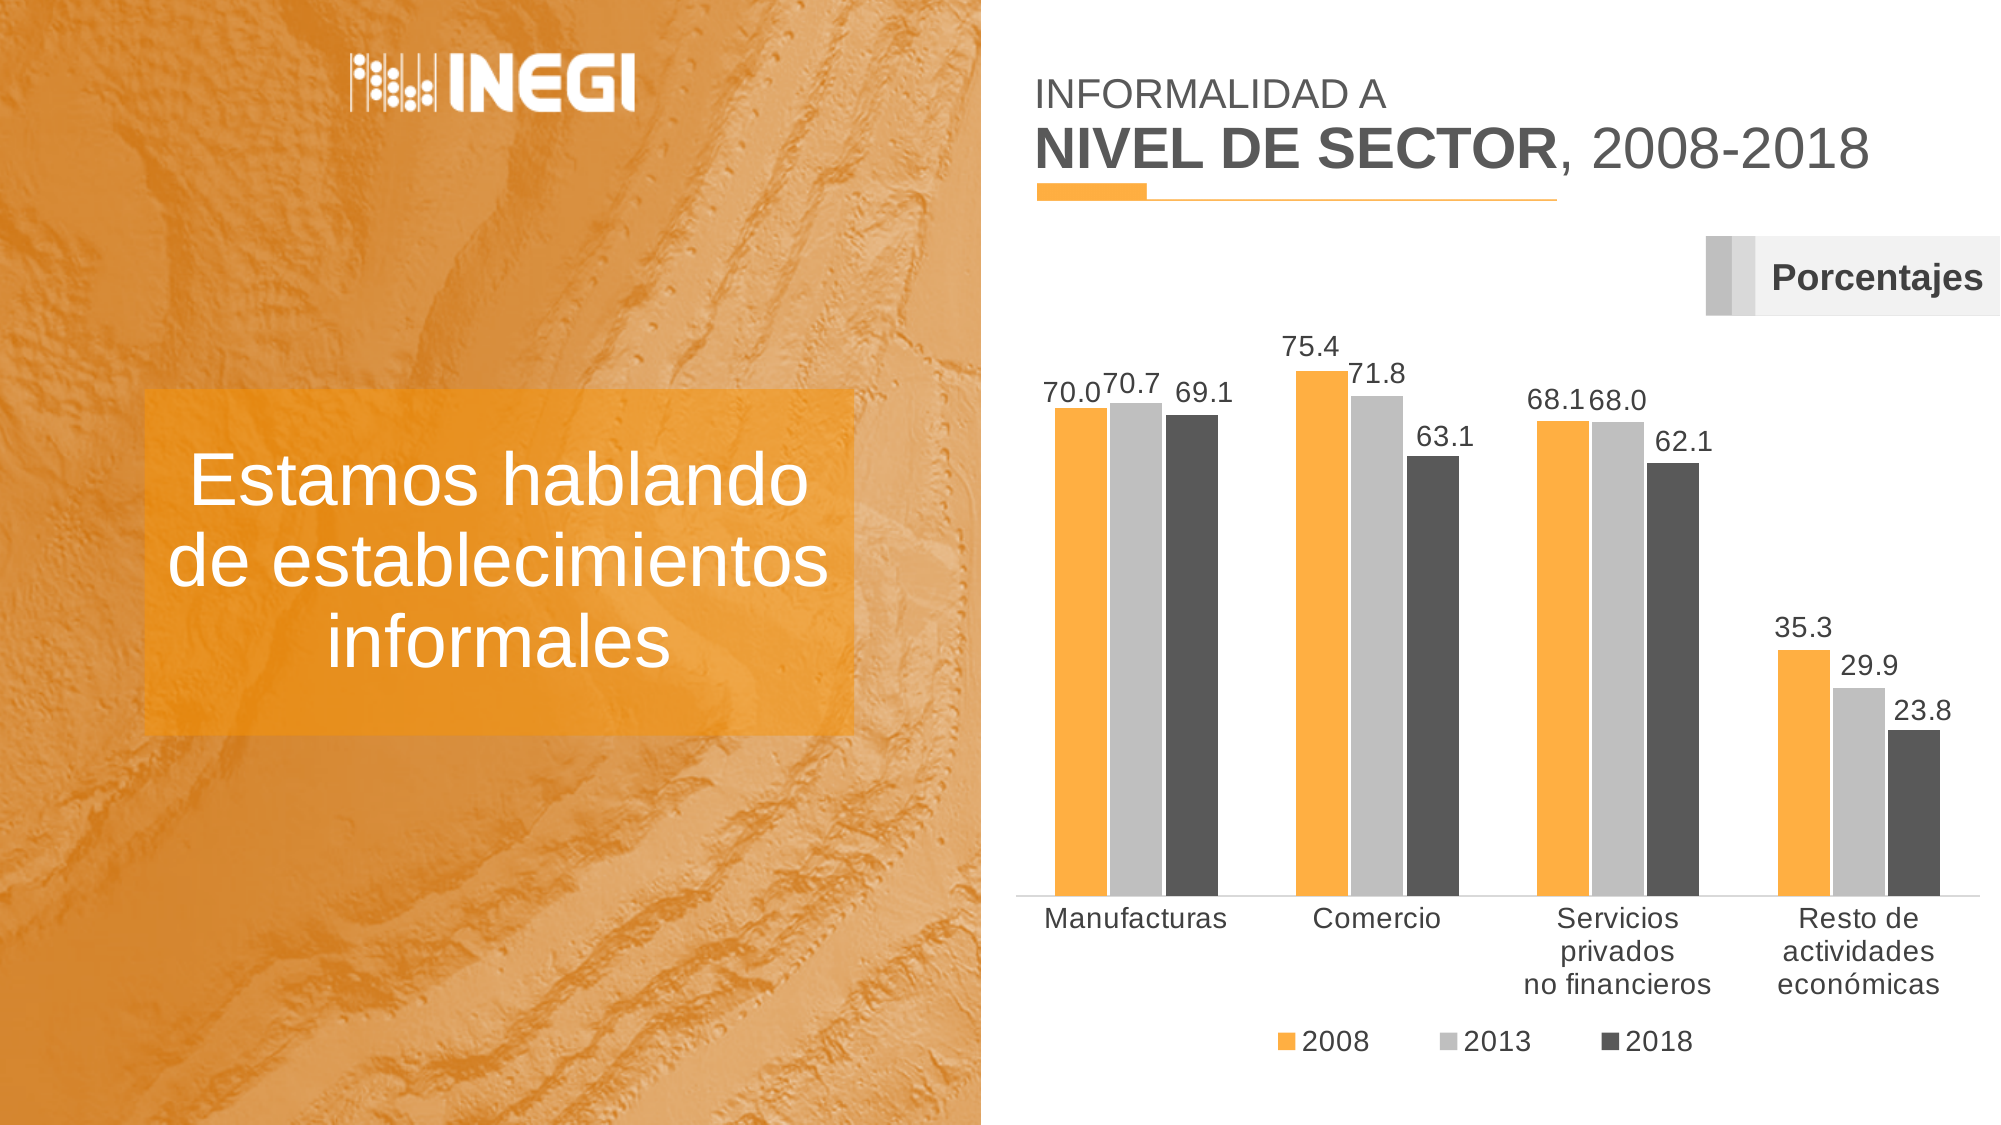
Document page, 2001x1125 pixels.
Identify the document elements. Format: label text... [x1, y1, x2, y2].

text_box INFORMALIDAD A NIVEL DE SECTOR, 2008-2018 [1019, 35, 2000, 219]
picture [0, 0, 981, 1125]
picture [1037, 183, 1557, 201]
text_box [1705, 236, 2000, 315]
chart [999, 315, 2000, 1068]
